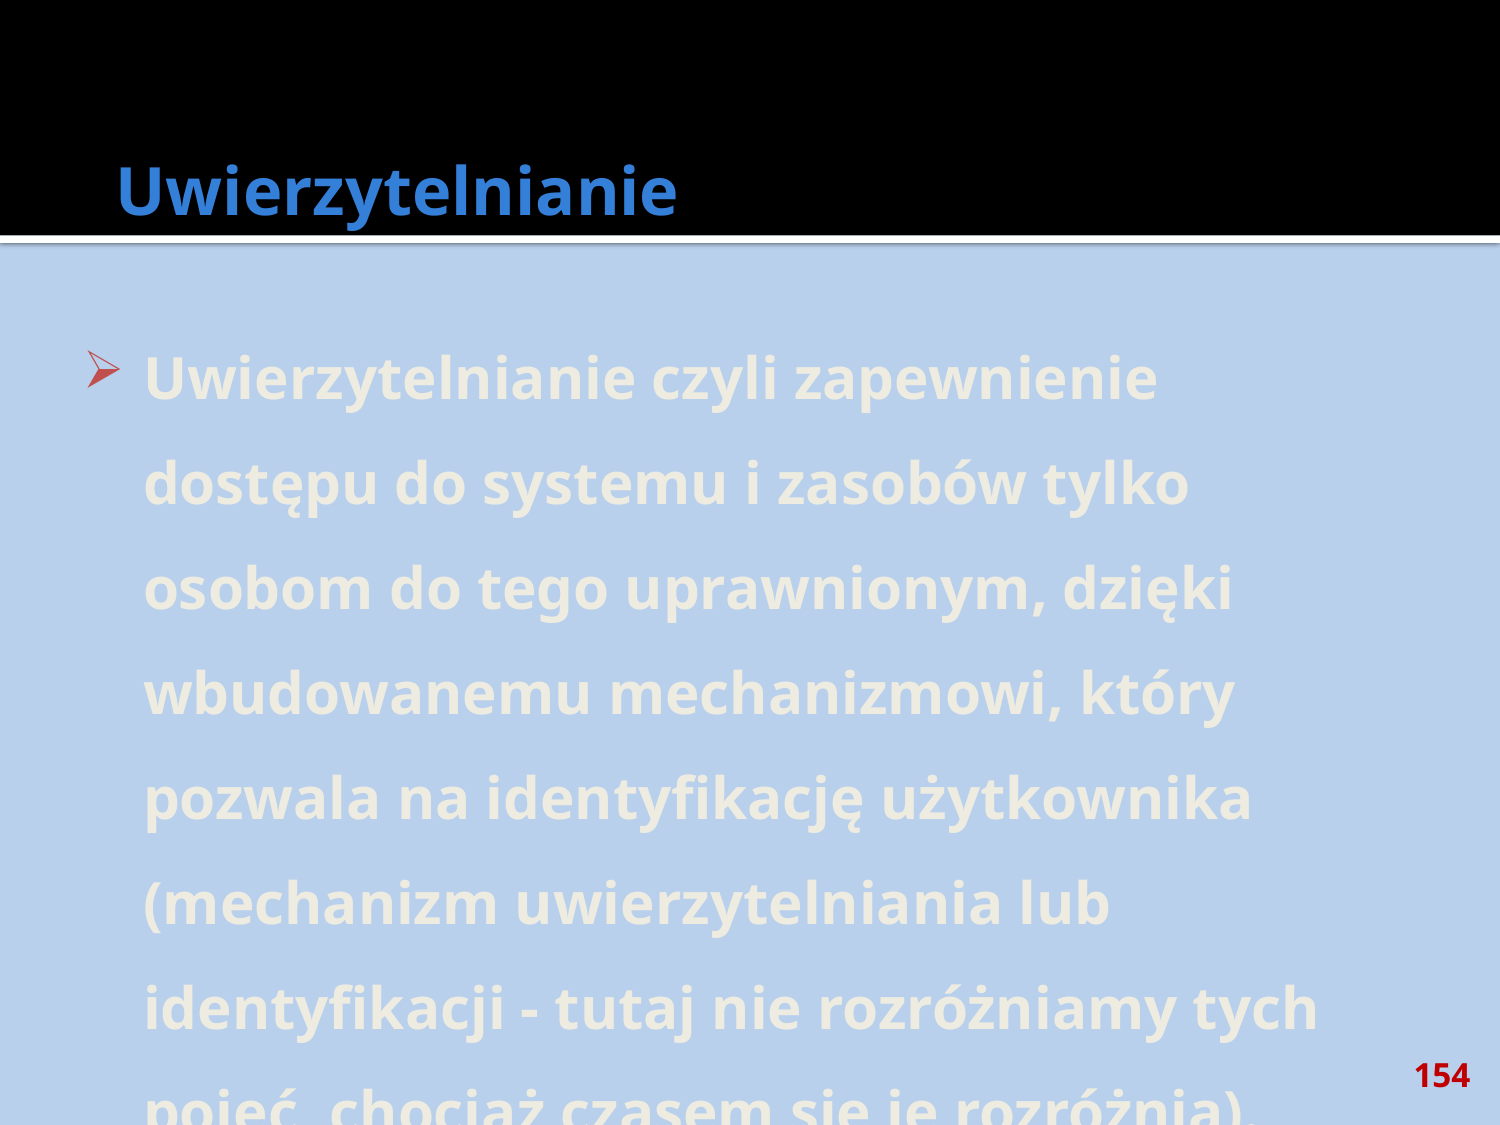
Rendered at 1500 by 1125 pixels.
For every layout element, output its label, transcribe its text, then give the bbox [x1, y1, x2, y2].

list Uwierzytelnianie czyli zapewnienie dostępu do systemu i zasobów tylko osobom do tego uprawnionym, dzięki wbudowanemu mechanizmowi, który pozwala na identyfikację użytkownika (mechanizm uwierzytelniania lub identyfikacji - tutaj nie rozróżniamy tych pojęć, chociaż czasem się je rozróżnia). [74, 290, 1426, 1051]
title Uwierzytelnianie [100, 103, 1486, 274]
